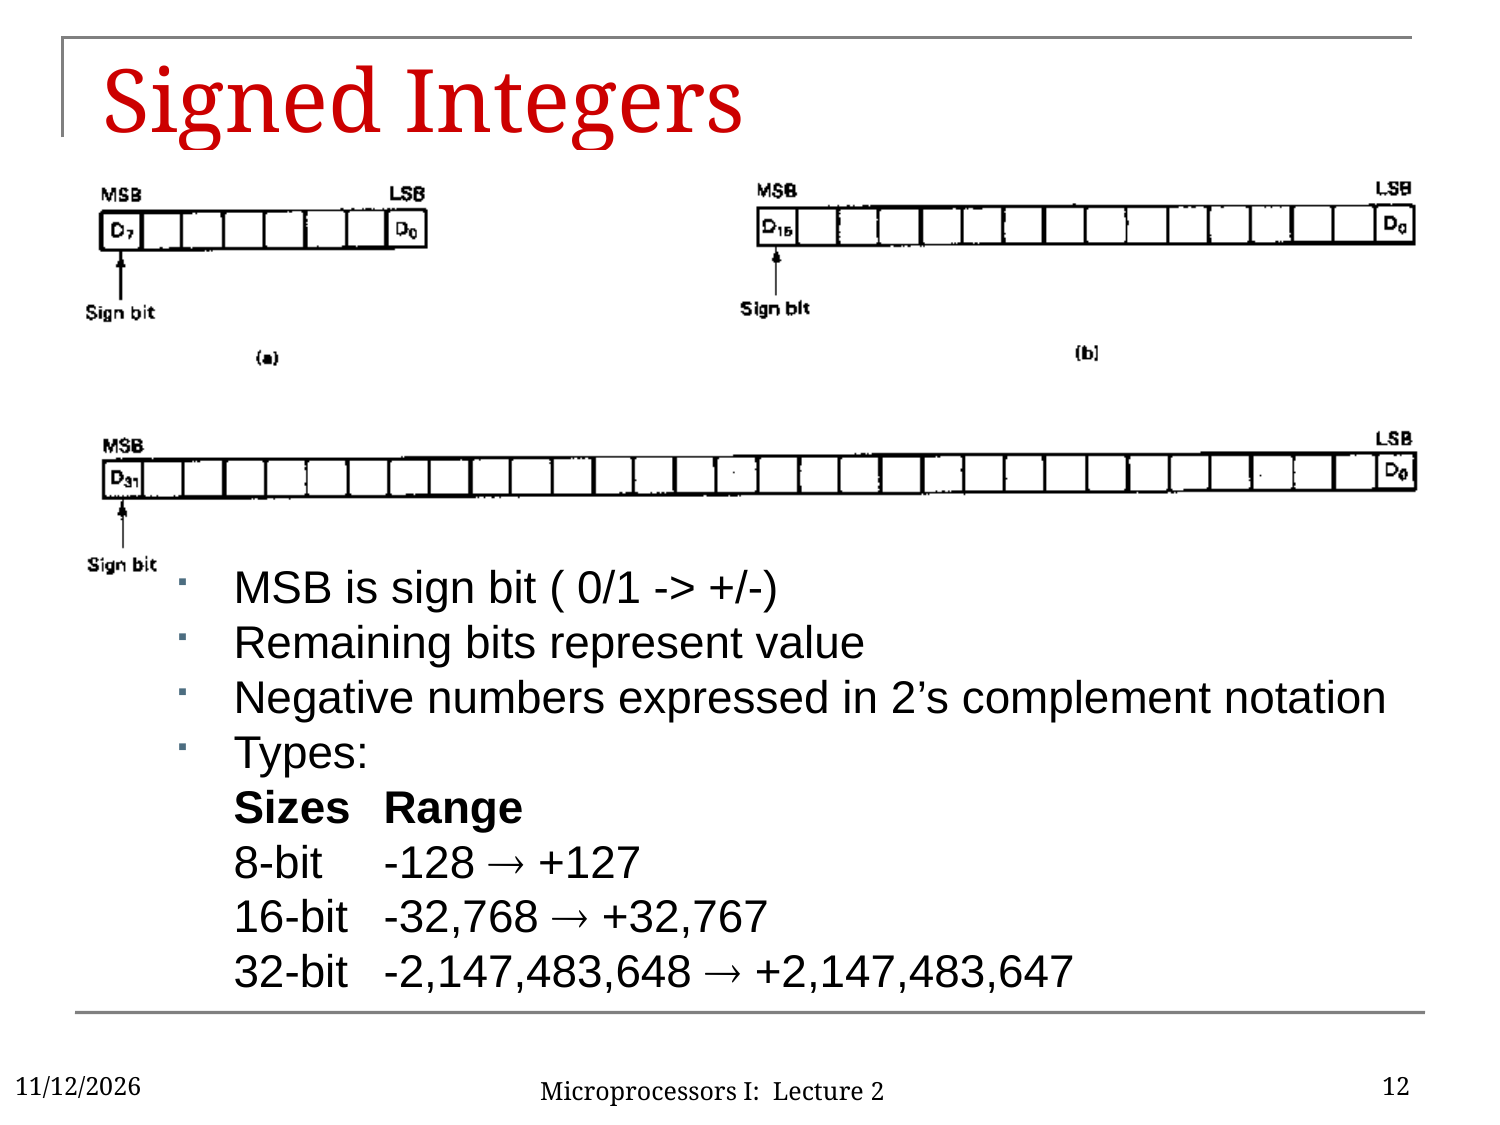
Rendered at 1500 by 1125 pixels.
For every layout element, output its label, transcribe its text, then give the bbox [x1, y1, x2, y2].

text_box MSB is sign bit ( 0/1 -> +/-) Remaining bits represent value Negative numbers expressed in 2’s complement notation Types: Sizes Range 8-bit -128  +127 16-bit -32,768  +32,767 32-bit -2,147,483,648  +2,147,483,647 [162, 591, 1413, 1005]
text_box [14, 149, 1500, 583]
slide_number 12 [1112, 1037, 1426, 1113]
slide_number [0, 1037, 312, 1113]
title Signed Integers [87, 37, 1366, 148]
footer Microprocessors I: Lecture 2 [312, 1037, 1112, 1113]
